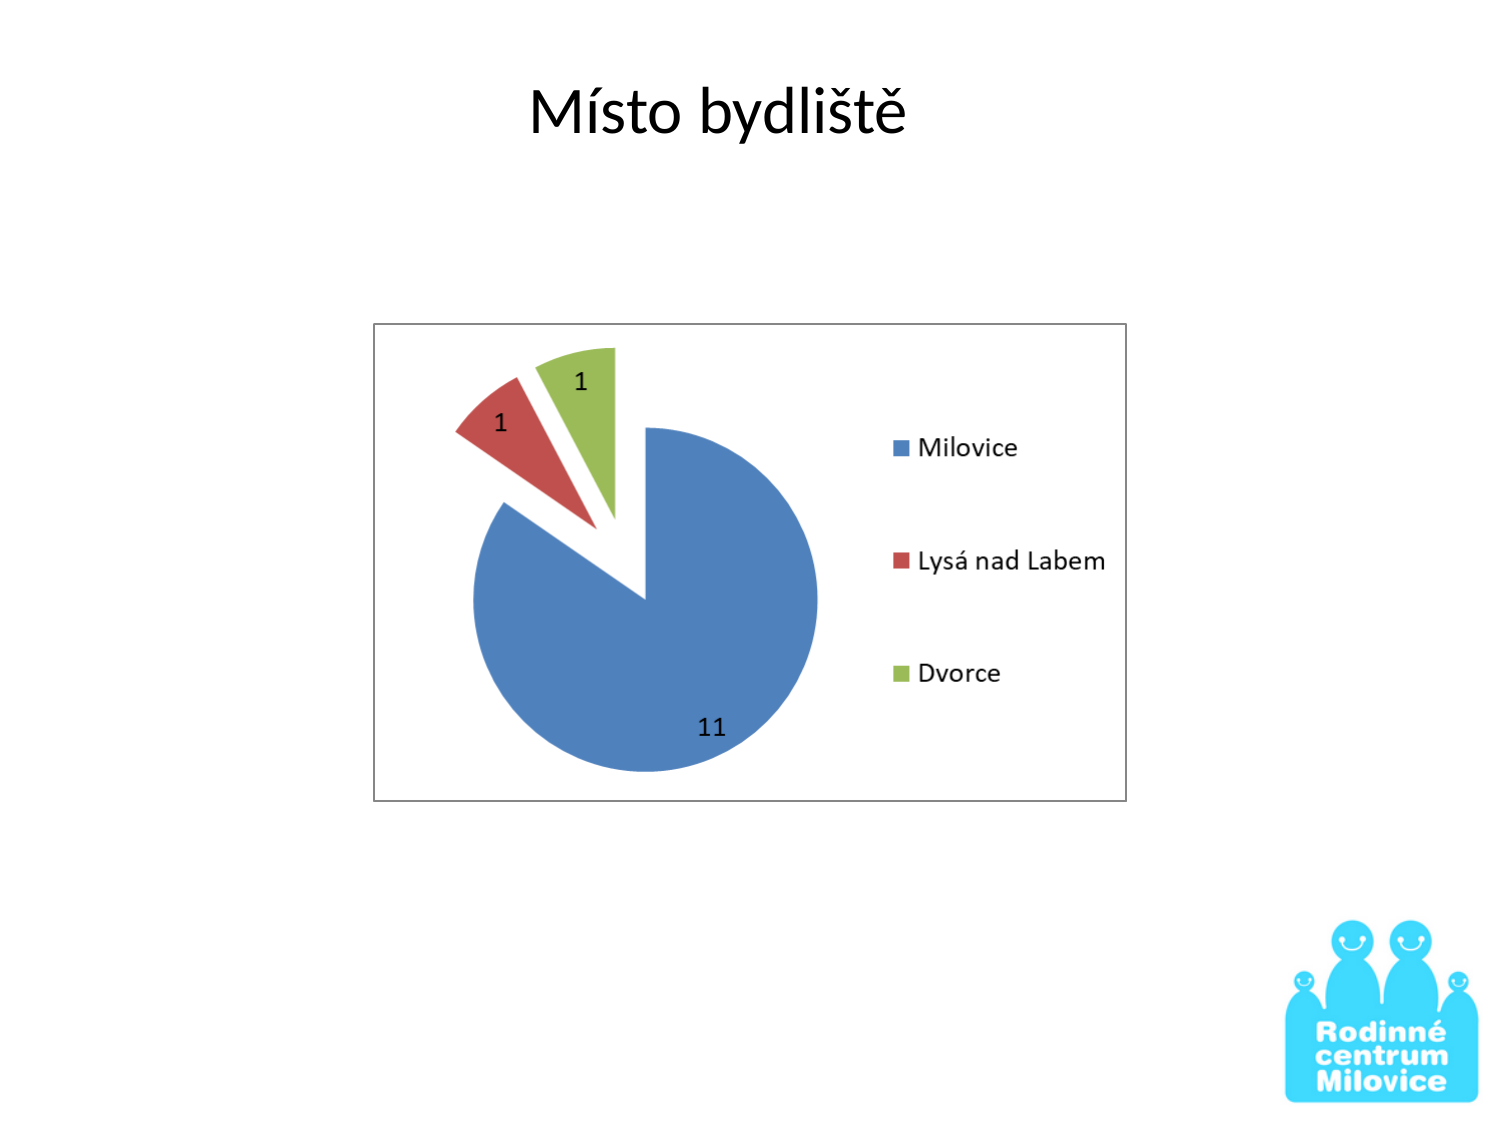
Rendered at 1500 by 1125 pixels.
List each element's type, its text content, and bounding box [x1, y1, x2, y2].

picture [373, 323, 1127, 802]
picture [1281, 916, 1483, 1107]
text_box Místo bydliště [513, 42, 1341, 171]
